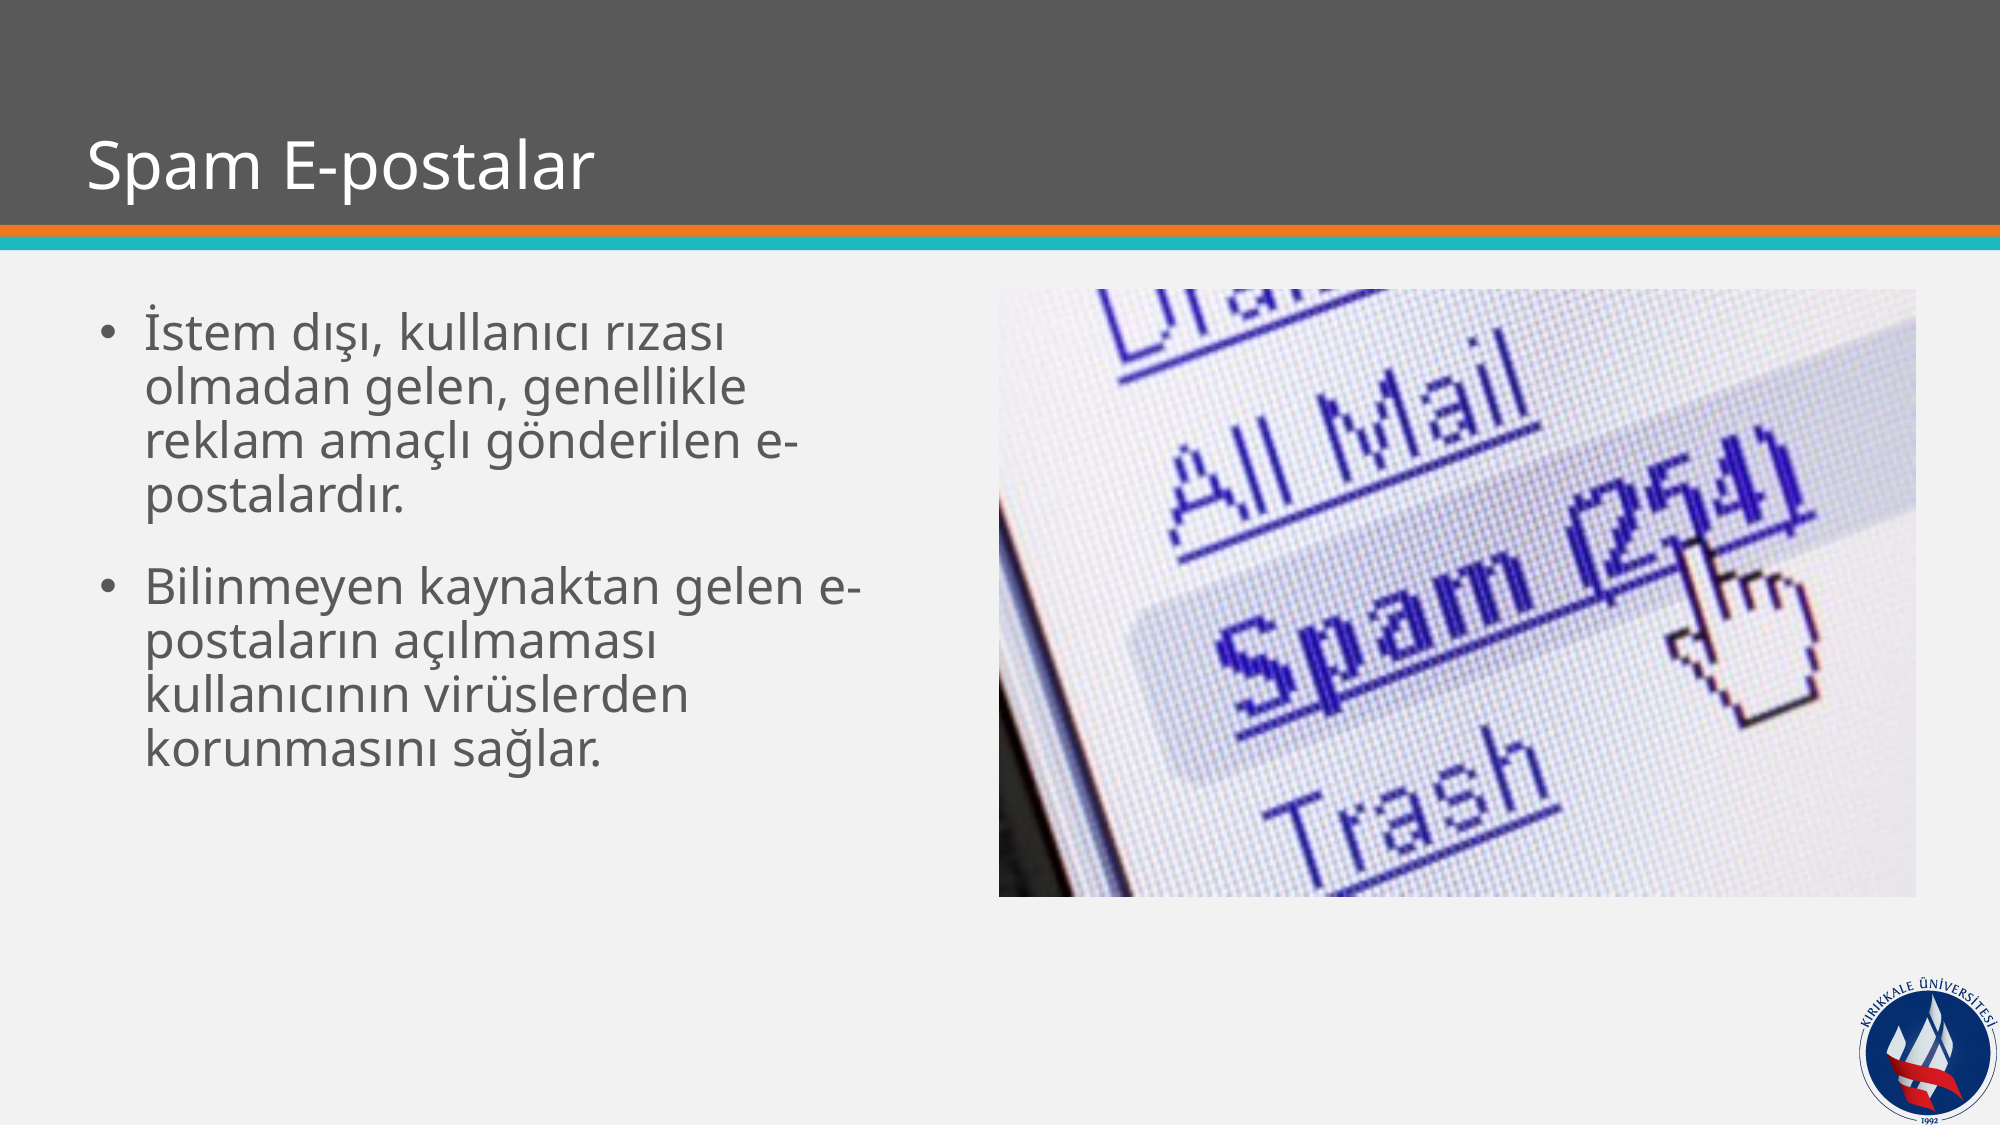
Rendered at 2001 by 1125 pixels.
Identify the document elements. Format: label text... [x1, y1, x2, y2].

picture [1856, 976, 2000, 1125]
picture [999, 288, 1916, 897]
title Spam E-postalar [71, 41, 1788, 212]
list İstem dışı, kullanıcı rızası olmadan gelen, genellikle reklam amaçlı gönderilen e-postalardır. Bilinmeyen kaynaktan gelen e-postaların açılmaması kullanıcının virüslerden korunmasını sağlar. [84, 299, 881, 1013]
